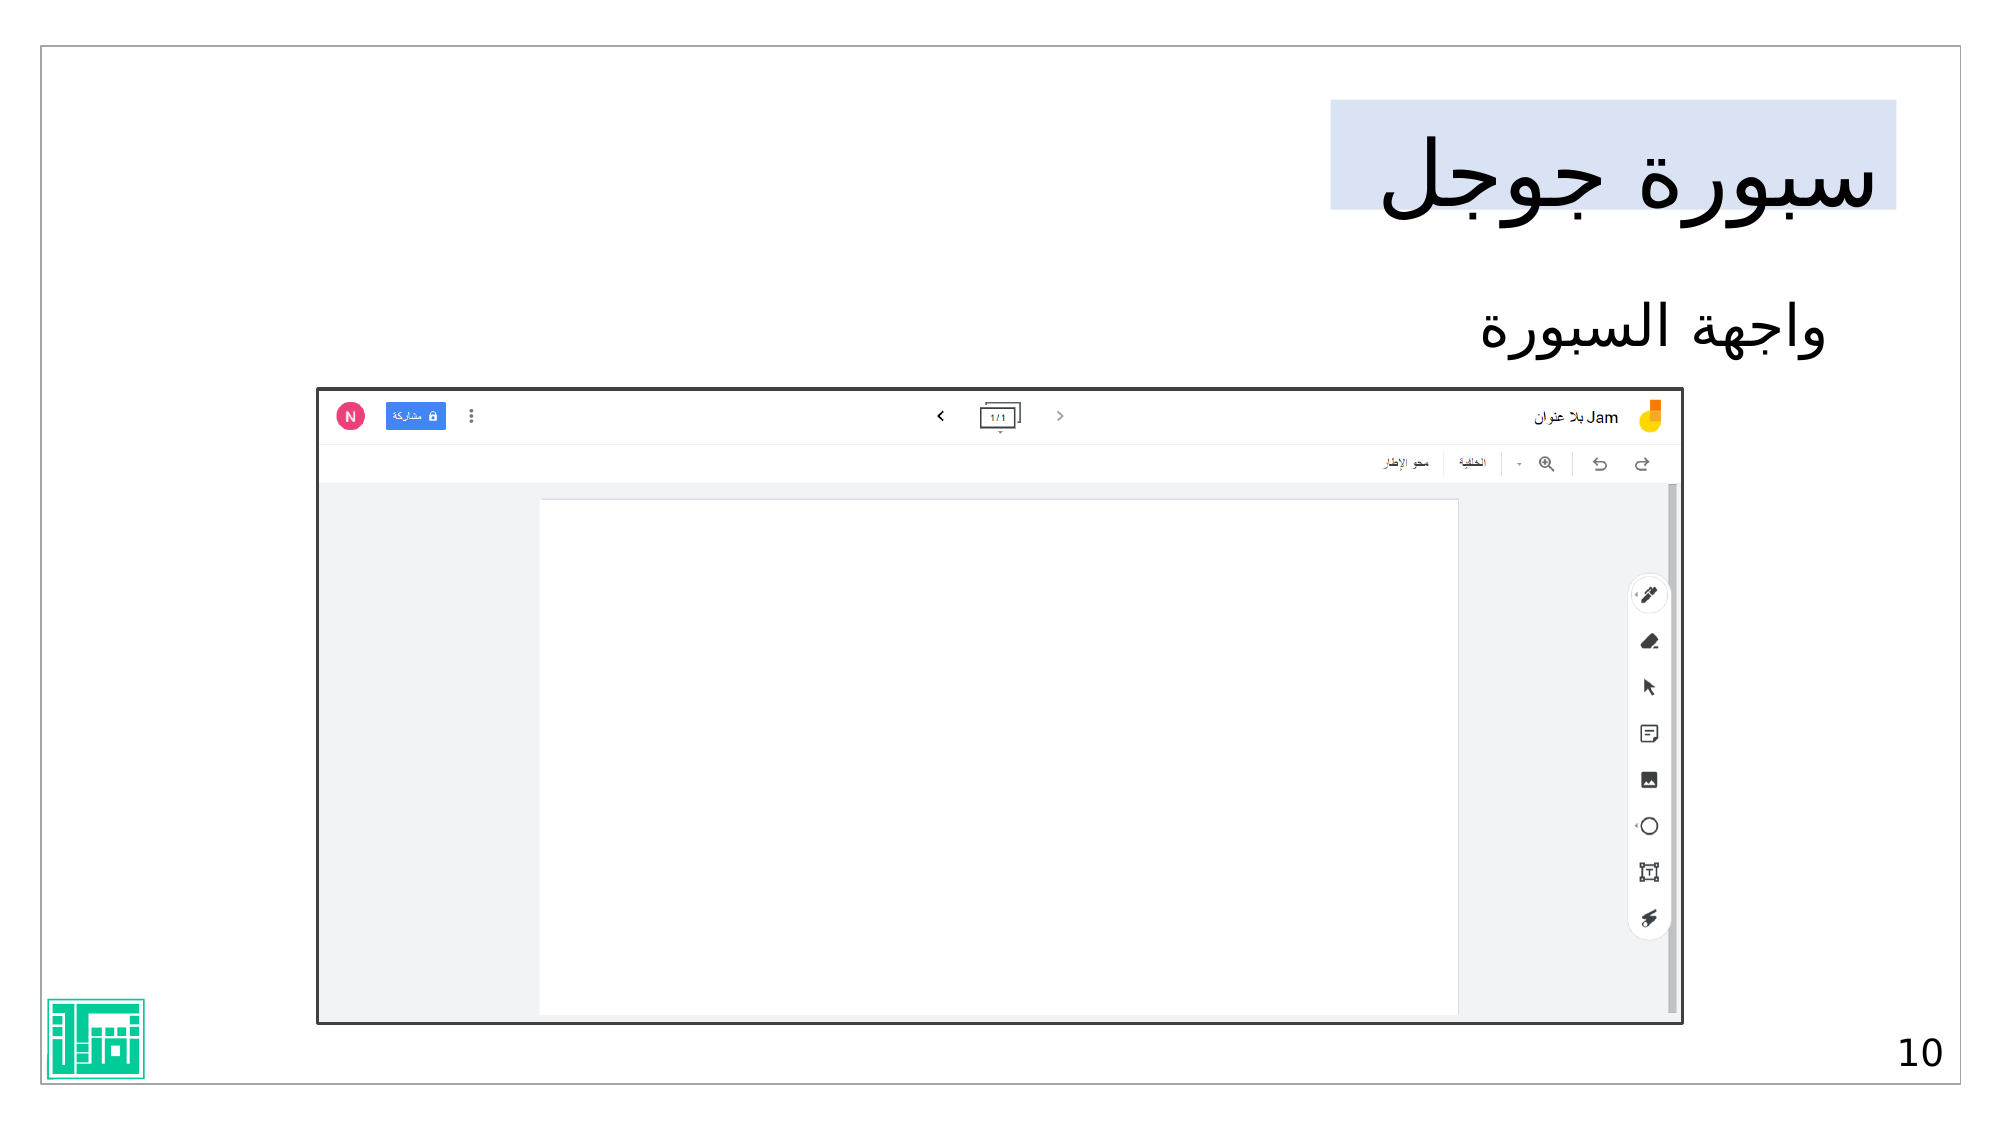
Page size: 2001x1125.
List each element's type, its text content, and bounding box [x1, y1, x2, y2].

picture [319, 390, 1681, 1022]
slide_number 10 [1873, 1021, 1959, 1082]
text_box سبورة جوجل [1330, 99, 1897, 210]
text_box واجهة السبورة [1464, 280, 1844, 366]
picture [44, 995, 149, 1083]
